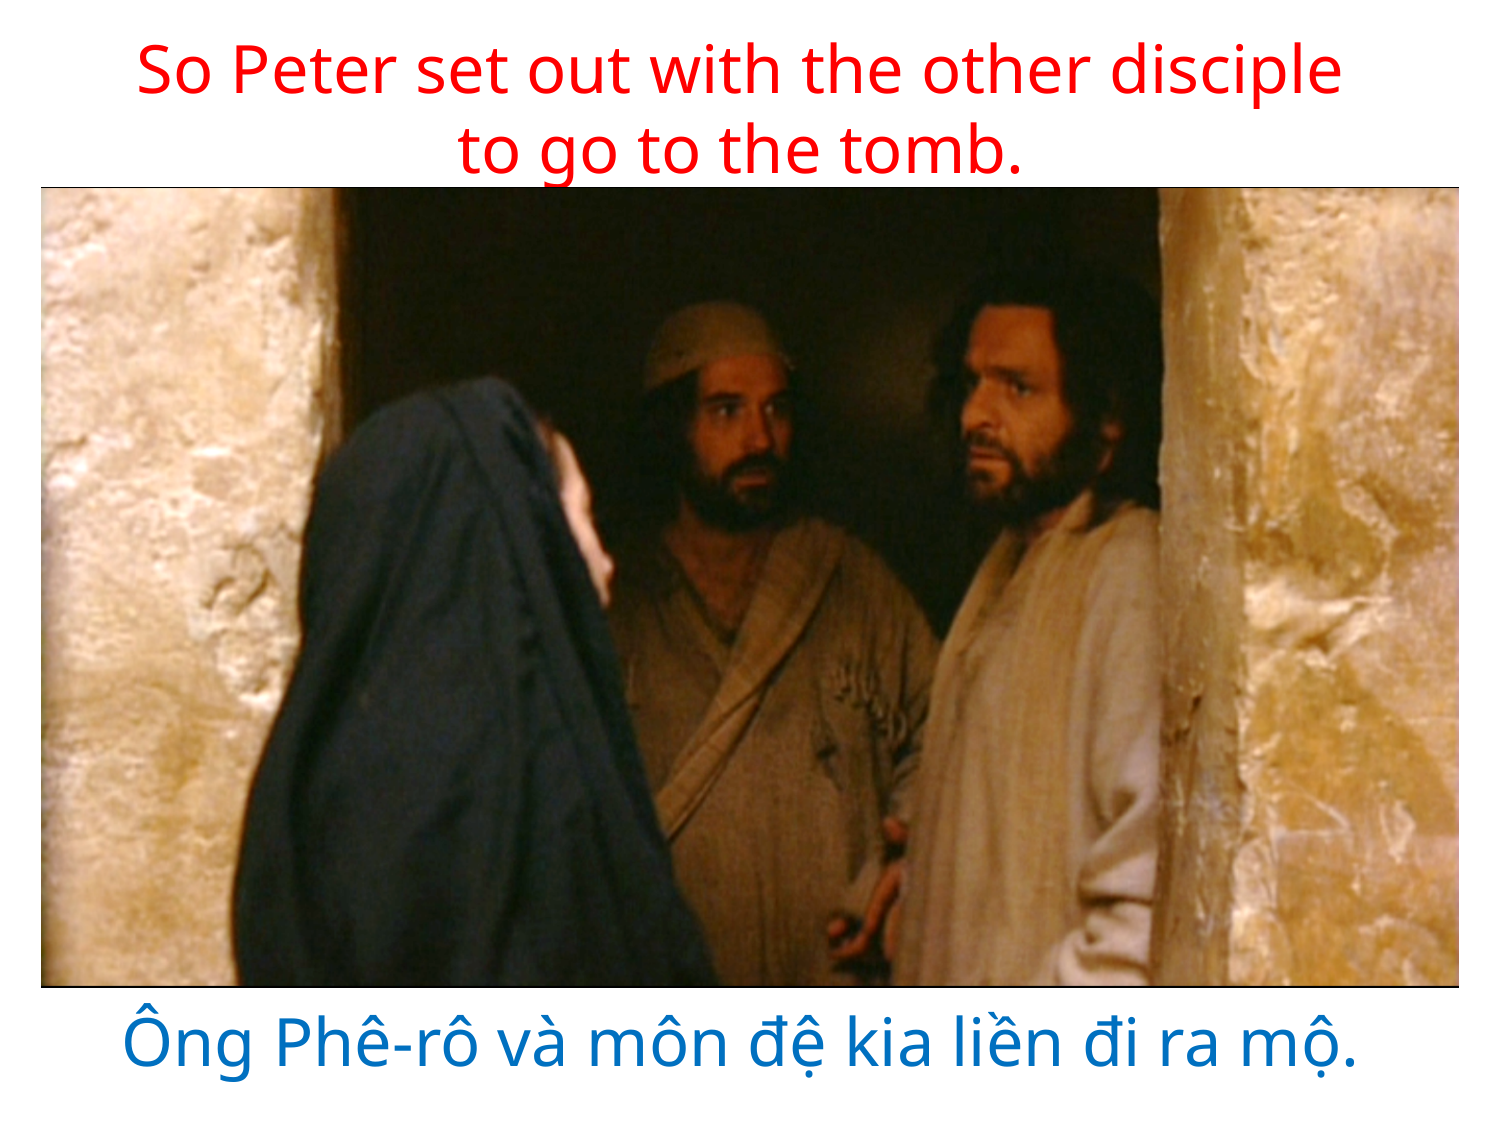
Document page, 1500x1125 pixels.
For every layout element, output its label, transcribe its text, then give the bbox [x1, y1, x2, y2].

text_box So Peter set out with the other disciple to go to the tomb. [41, 19, 1459, 186]
text_box Ông Phê-rô và môn đệ kia liền đi ra mộ. [106, 997, 1394, 1087]
picture [41, 186, 1459, 988]
